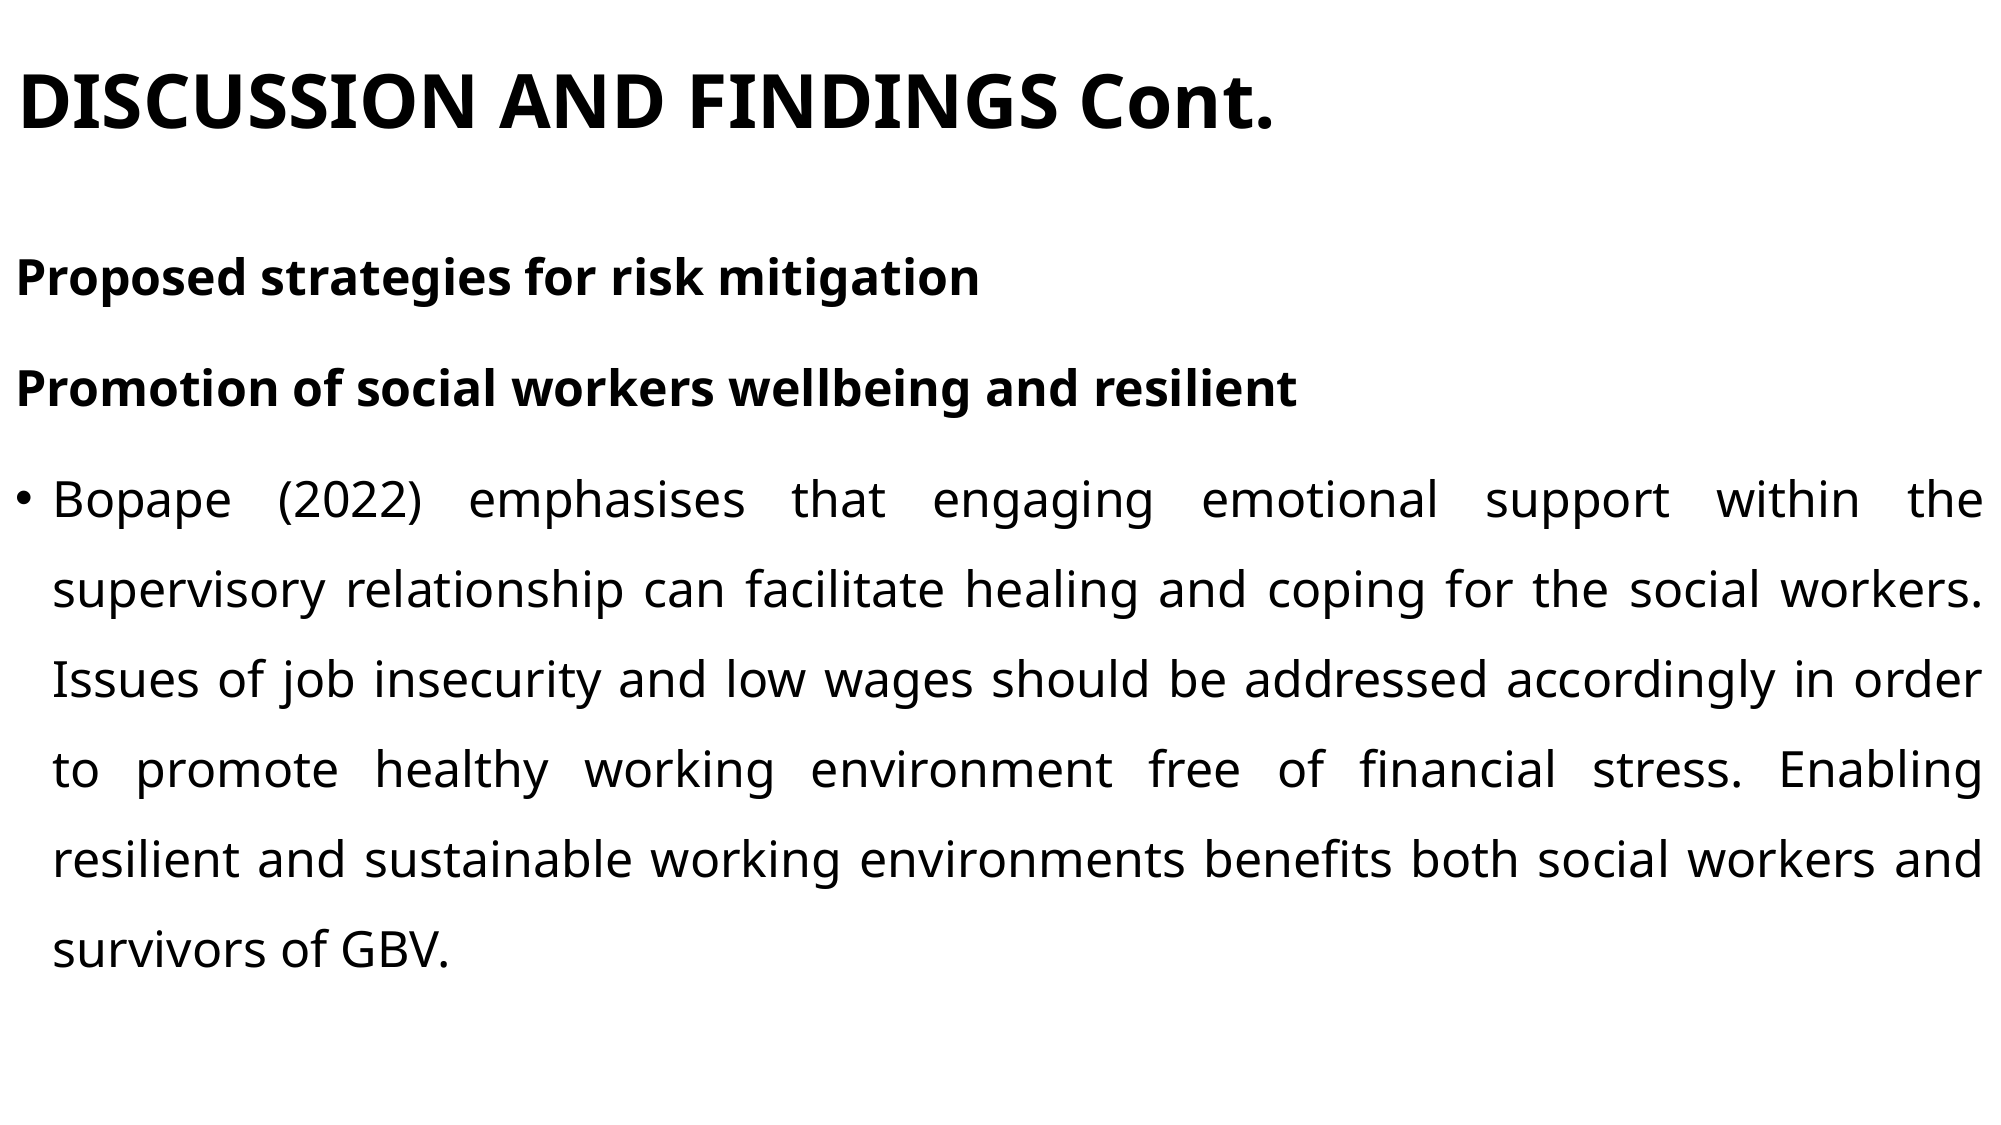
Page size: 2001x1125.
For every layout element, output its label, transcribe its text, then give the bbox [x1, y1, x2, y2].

title DISCUSSION AND FINDINGS Cont. [2, 0, 2000, 208]
list Proposed strategies for risk mitigation Promotion of social workers wellbeing and resilient Bopape (2022) emphasises that engaging emotional support within the supervisory relationship can facilitate healing and coping for the social workers. Issues of job insecurity and low wages should be addressed accordingly in order to promote healthy working environment free of financial stress. Enabling resilient and sustainable working environments benefits both social workers and survivors of GBV. [0, 208, 2000, 1125]
